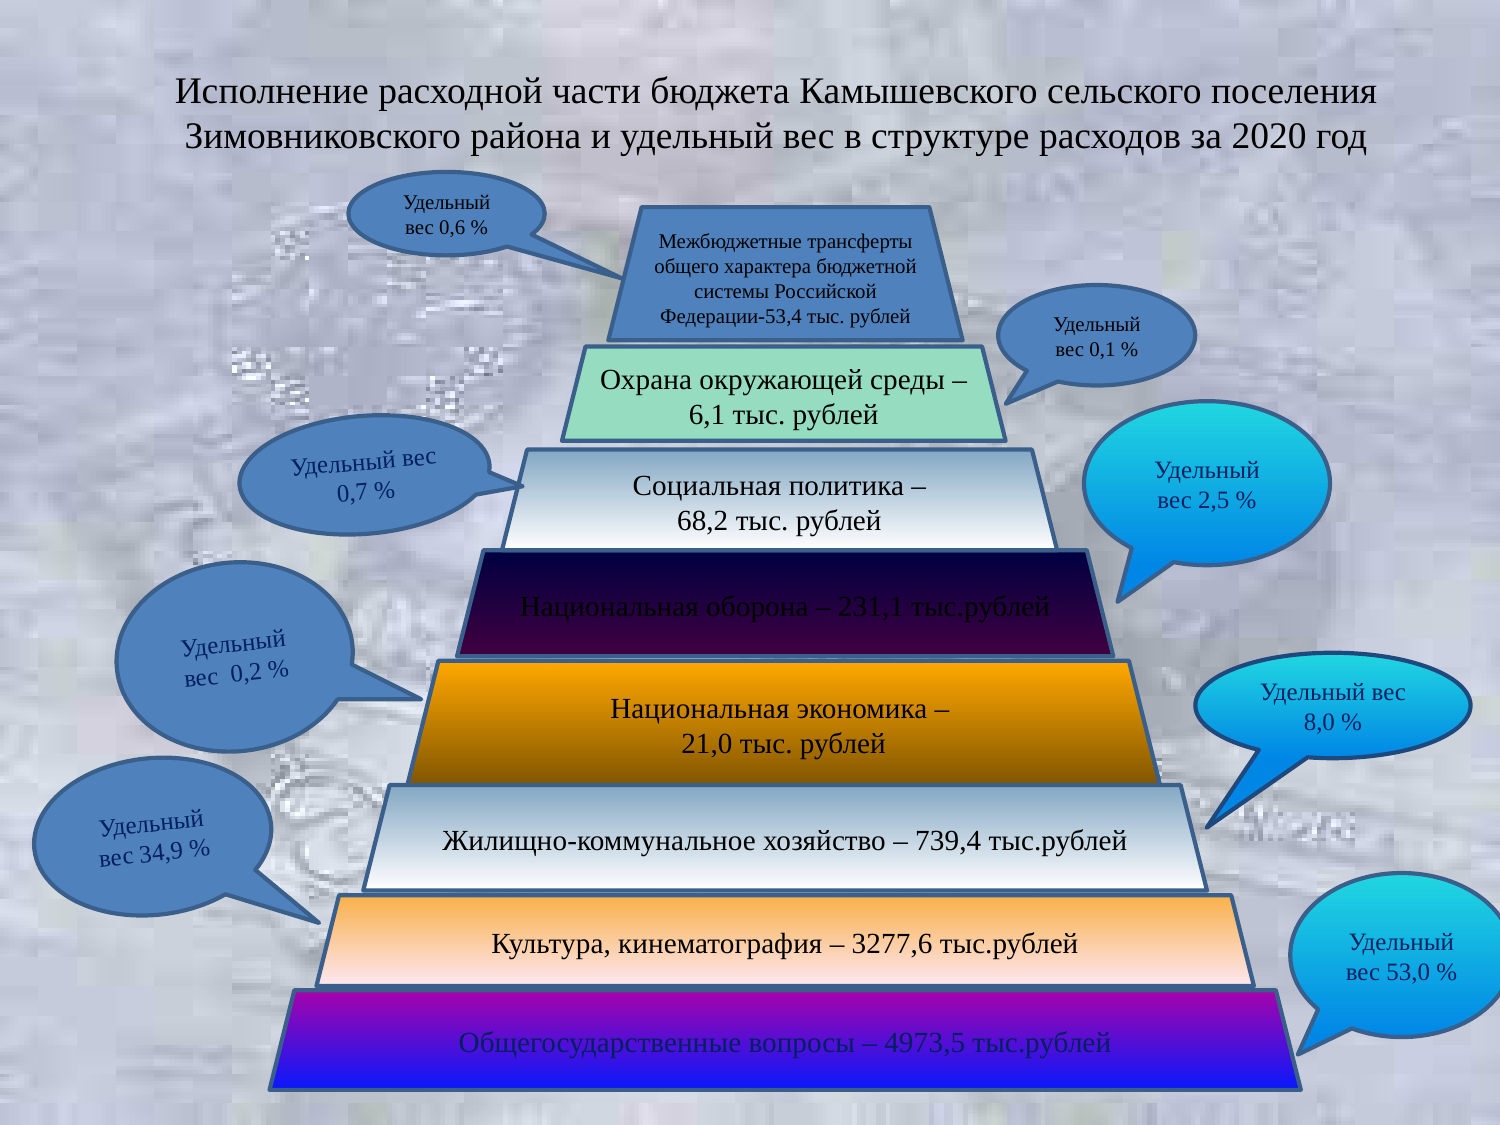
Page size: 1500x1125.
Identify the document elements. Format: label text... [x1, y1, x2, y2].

text_box Охрана окружающей среды – 6,1 тыс. рублей [559, 344, 1008, 443]
text_box Национальная оборона – 231,1 тыс.рублей [454, 548, 1116, 658]
text_box Межбюджетные трансферты общего характера бюджетной системы Российской Федерации-53,4 тыс. рублей [606, 205, 965, 343]
text_box Жилищно-коммунальное хозяйство – 739,4 тыс.рублей [361, 782, 1210, 893]
text_box Культура, кинематография – 3277,6 тыс.рублей [314, 893, 1256, 988]
text_box Удельный вес 0,2 % [114, 560, 424, 754]
text_box Удельный вес 34,9 % [31, 755, 321, 925]
text_box Удельный вес 0,6 % [346, 169, 624, 281]
text_box Удельный вес 2,5 % [1081, 399, 1333, 604]
text_box Удельный вес 0,7 % [237, 413, 525, 537]
text_box Социальная политика – 68,2 тыс. рублей [499, 447, 1060, 553]
text_box Общегосударственные вопросы – 4973,5 тыс.рублей [267, 988, 1303, 1092]
text_box Национальная экономика – 21,0 тыс. рублей [405, 658, 1162, 782]
text_box Исполнение расходной части бюджета Камышевского сельского поселения Зимовниковского района и удельный вес в структуре расходов за 2020 год [53, 58, 1500, 164]
text_box Удельный вес 53,0 % [1288, 870, 1500, 1057]
text_box Удельный вес 8,0 % [1193, 650, 1473, 830]
picture [0, 0, 1500, 1125]
text_box Удельный вес 0,1 % [996, 282, 1198, 406]
